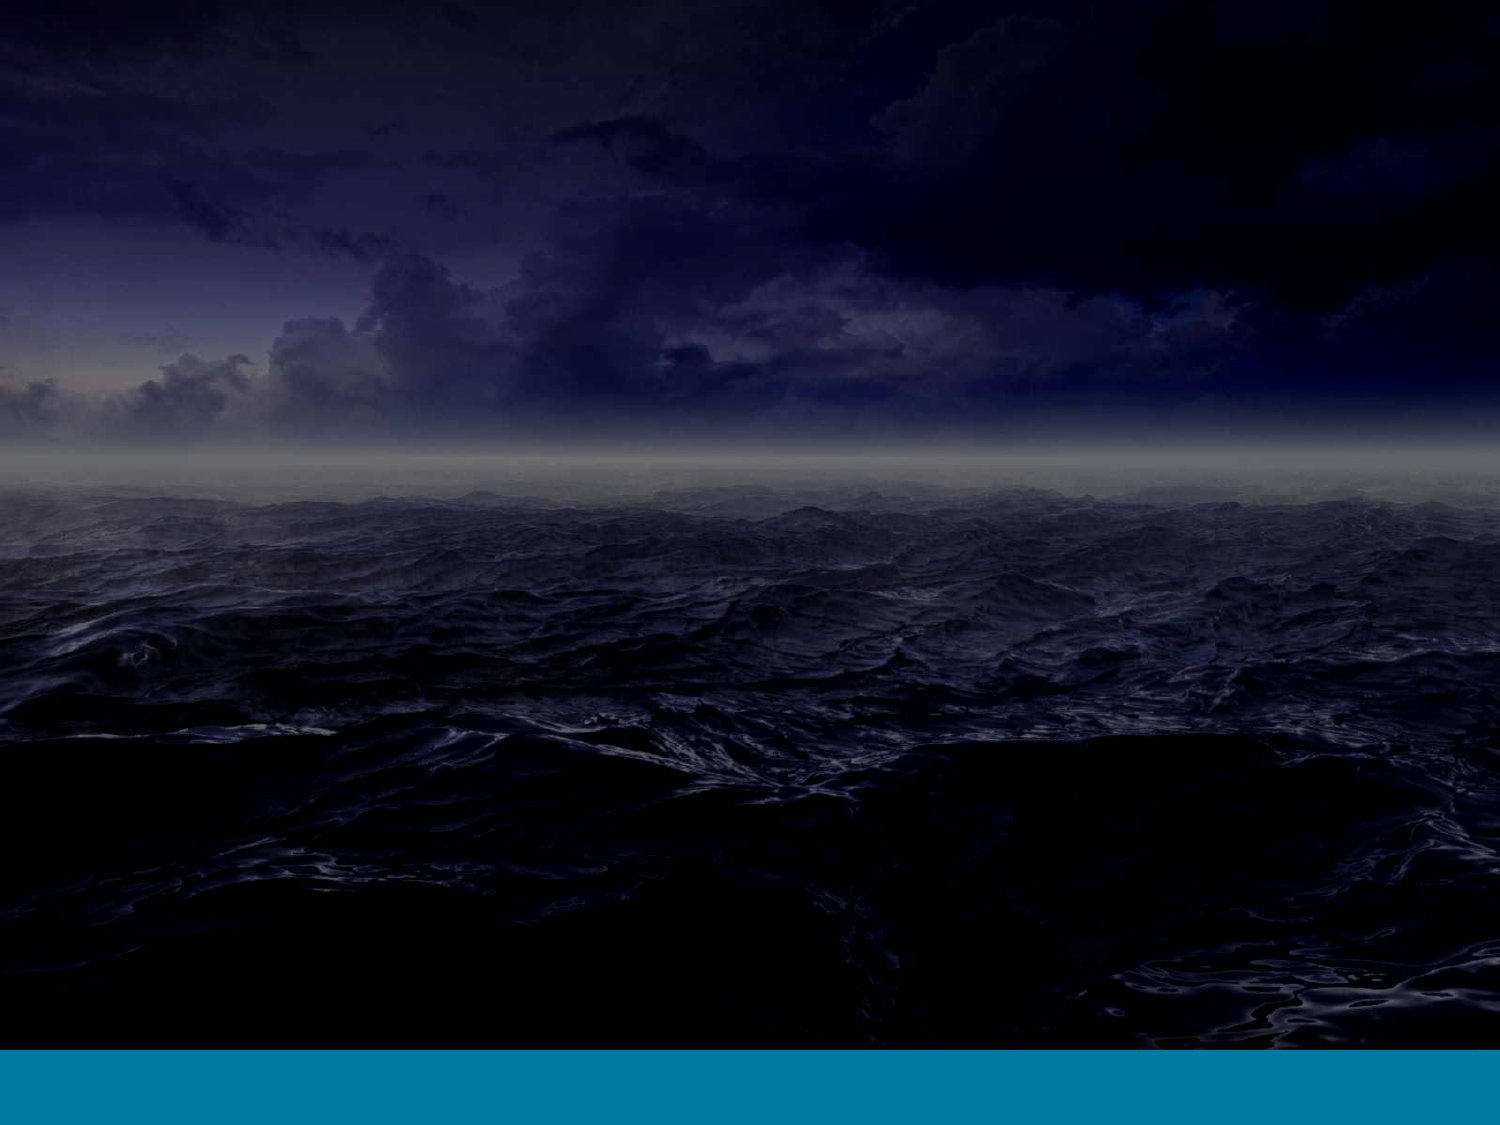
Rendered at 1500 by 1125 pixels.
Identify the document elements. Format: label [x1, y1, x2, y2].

text_box [0, 1048, 1500, 1125]
picture [0, 0, 1500, 1048]
